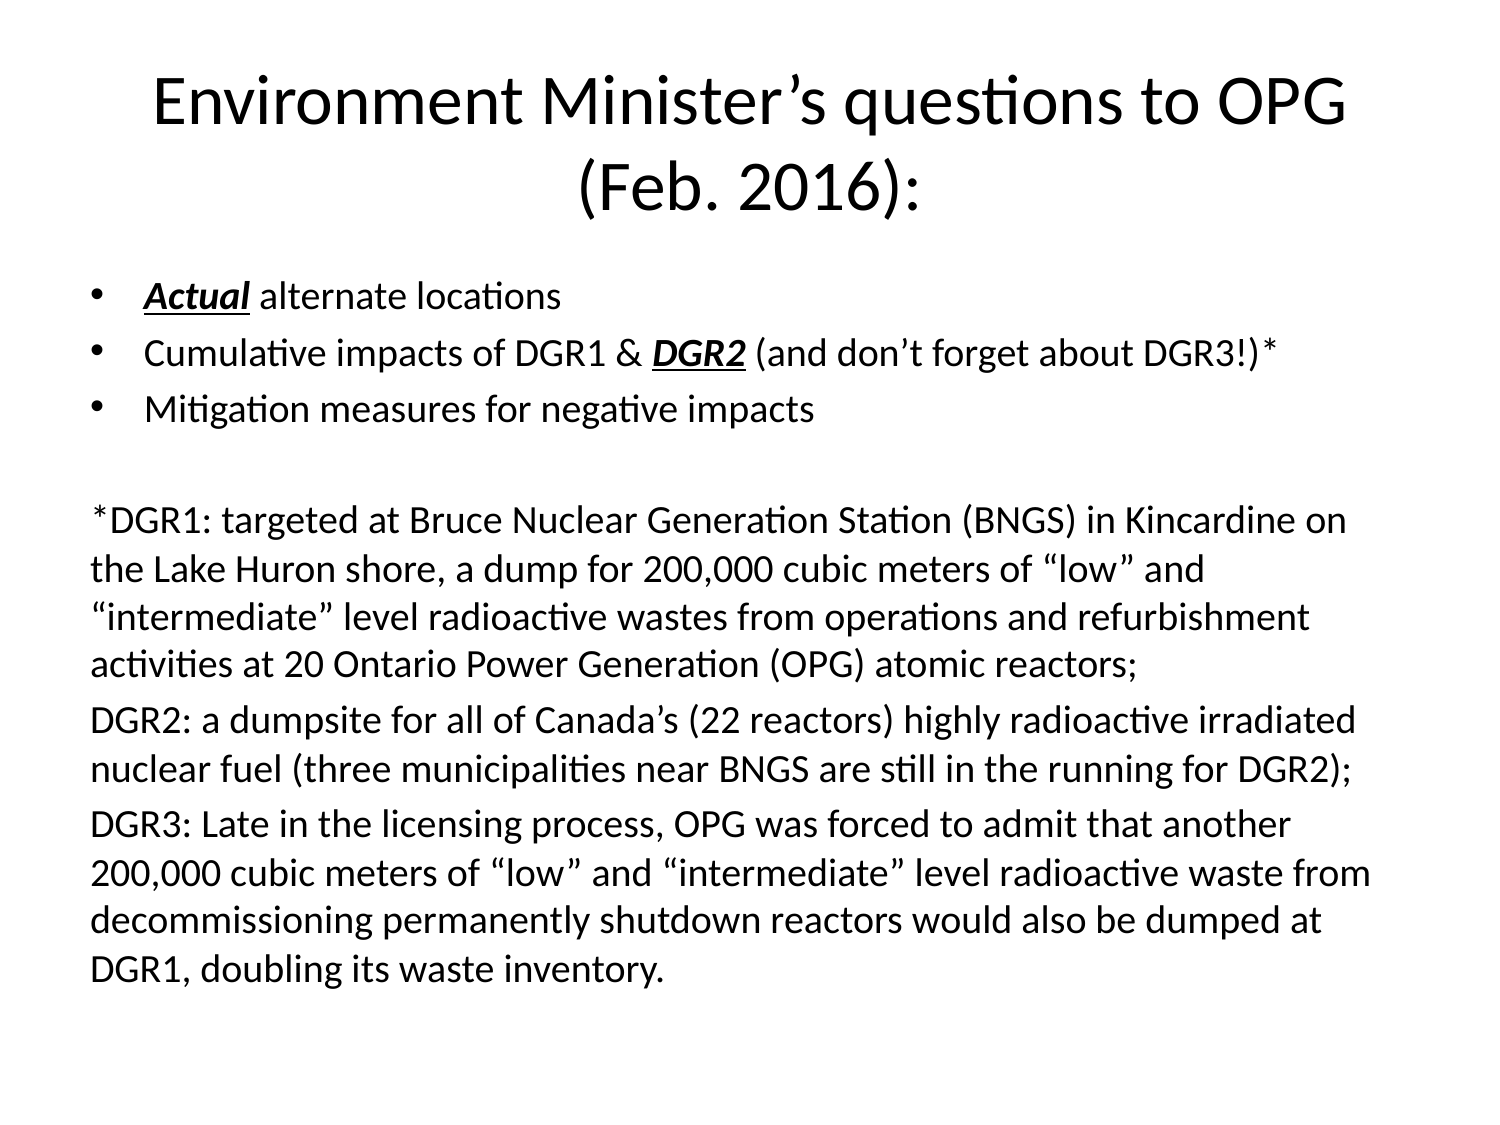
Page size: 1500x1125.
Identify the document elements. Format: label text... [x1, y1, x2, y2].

title Environment Minister’s questions to OPG (Feb. 2016): [75, 45, 1425, 233]
list Actual alternate locations Cumulative impacts of DGR1 & DGR2 (and don’t forget about DGR3!)* Mitigation measures for negative impacts *DGR1: targeted at Bruce Nuclear Generation Station (BNGS) in Kincardine on the Lake Huron shore, a dump for 200,000 cubic meters of “low” and “intermediate” level radioactive wastes from operations and refurbishment activities at 20 Ontario Power Generation (OPG) atomic reactors; DGR2: a dumpsite for all of Canada’s (22 reactors) highly radioactive irradiated nuclear fuel (three municipalities near BNGS are still in the running for DGR2); DGR3: Late in the licensing process, OPG was forced to admit that another 200,000 cubic meters of “low” and “intermediate” level radioactive waste from decommissioning permanently shutdown reactors would also be dumped at DGR1, doubling its waste inventory. [75, 262, 1425, 1005]
